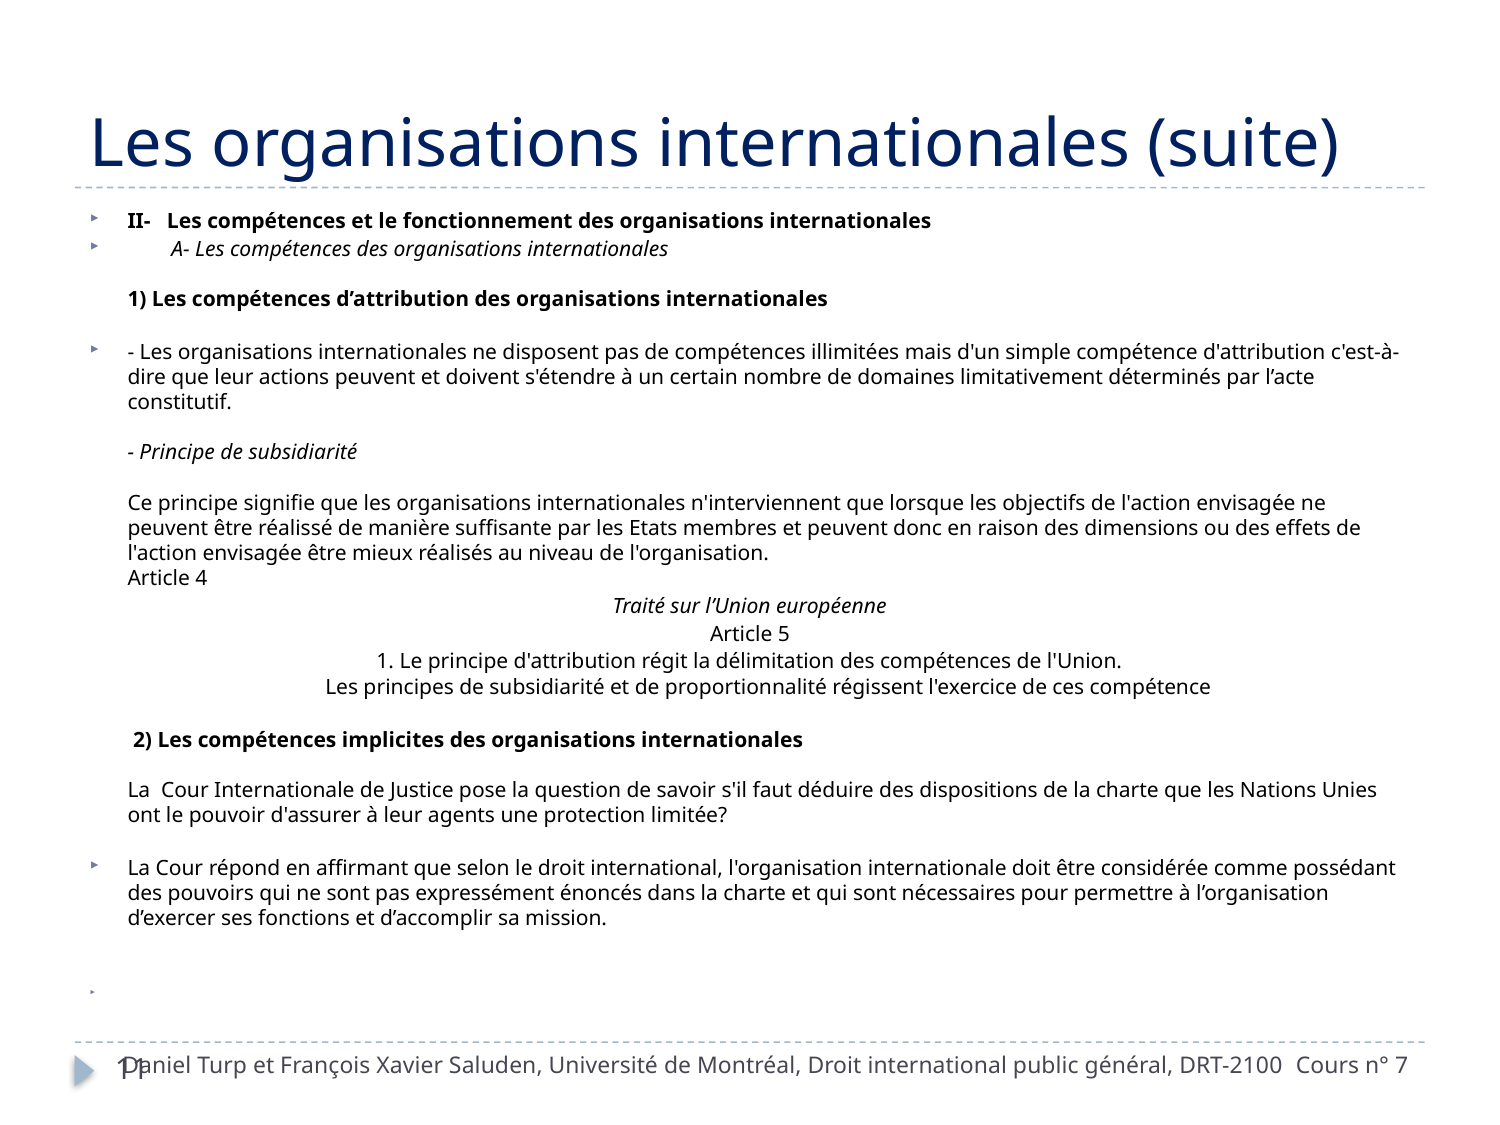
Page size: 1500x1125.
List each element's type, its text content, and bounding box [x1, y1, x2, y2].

footer Daniel Turp et François Xavier Saluden, Université de Montréal, Droit international public général, DRT-2100 Cours n° 7 [76, 1042, 1424, 1103]
list II- Les compétences et le fonctionnement des organisations internationales A- Les compétences des organisations internationales 1) Les compétences d’attribution des organisations internationales - Les organisations internationales ne disposent pas de compétences illimitées mais d'un simple compétence d'attribution c'est-à-dire que leur actions peuvent et doivent s'étendre à un certain nombre de domaines limitativement déterminés par l’acte constitutif. - Principe de subsidiarité Ce principe signifie que les organisations internationales n'interviennent que lorsque les objectifs de l'action envisagée ne peuvent être réalissé de manière suffisante par les Etats membres et peuvent donc en raison des dimensions ou des effets de l'action envisagée être mieux réalisés au niveau de l'organisation. Article 4 Traité sur l’Union européenne Article 5 1. Le principe d'attribution régit la délimitation des compétences de l'Union. Les principes de subsidiarité et de proportionnalité régissent l'exercice de ces compétence 2) Les compétences implicites des organisations internationales La Cour Internationale de Justice pose la question de savoir s'il faut déduire des dispositions de la charte que les Nations Unies ont le pouvoir d'assurer à leur agents une protection limitée? La Cour répond en affirmant que selon le droit international, l'organisation internationale doit être considérée comme possédant des pouvoirs qui ne sont pas expressément énoncés dans la charte et qui sont nécessaires pour permettre à l’organisation d’exercer ses fonctions et d’accomplir sa mission. [75, 200, 1425, 1010]
title Les organisations internationales (suite) [75, 24, 1425, 188]
